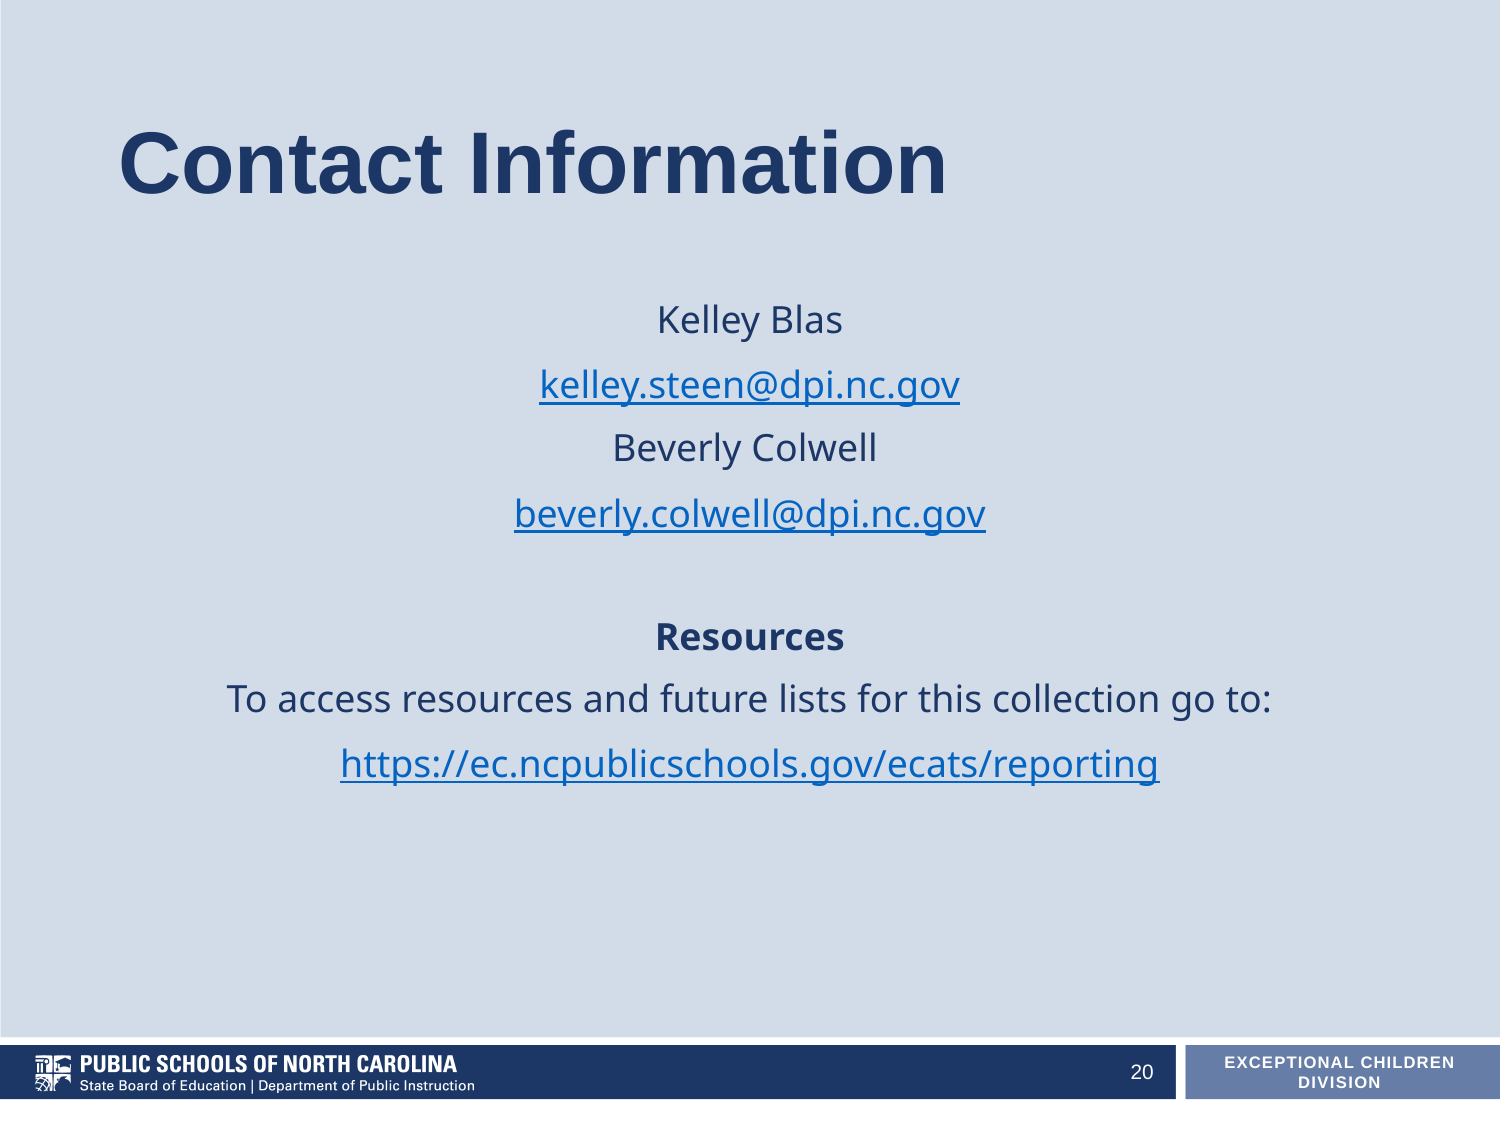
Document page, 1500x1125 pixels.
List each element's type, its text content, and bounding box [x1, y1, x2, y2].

picture [0, 0, 1500, 1125]
list Kelley Blas kelley.steen@dpi.nc.gov Beverly Colwell beverly.colwell@dpi.nc.gov Resources To access resources and future lists for this collection go to: https://ec.ncpublicschools.gov/ecats/reporting [103, 293, 1397, 987]
slide_number 20 [884, 1051, 1169, 1099]
title Contact Information [103, 59, 1397, 271]
